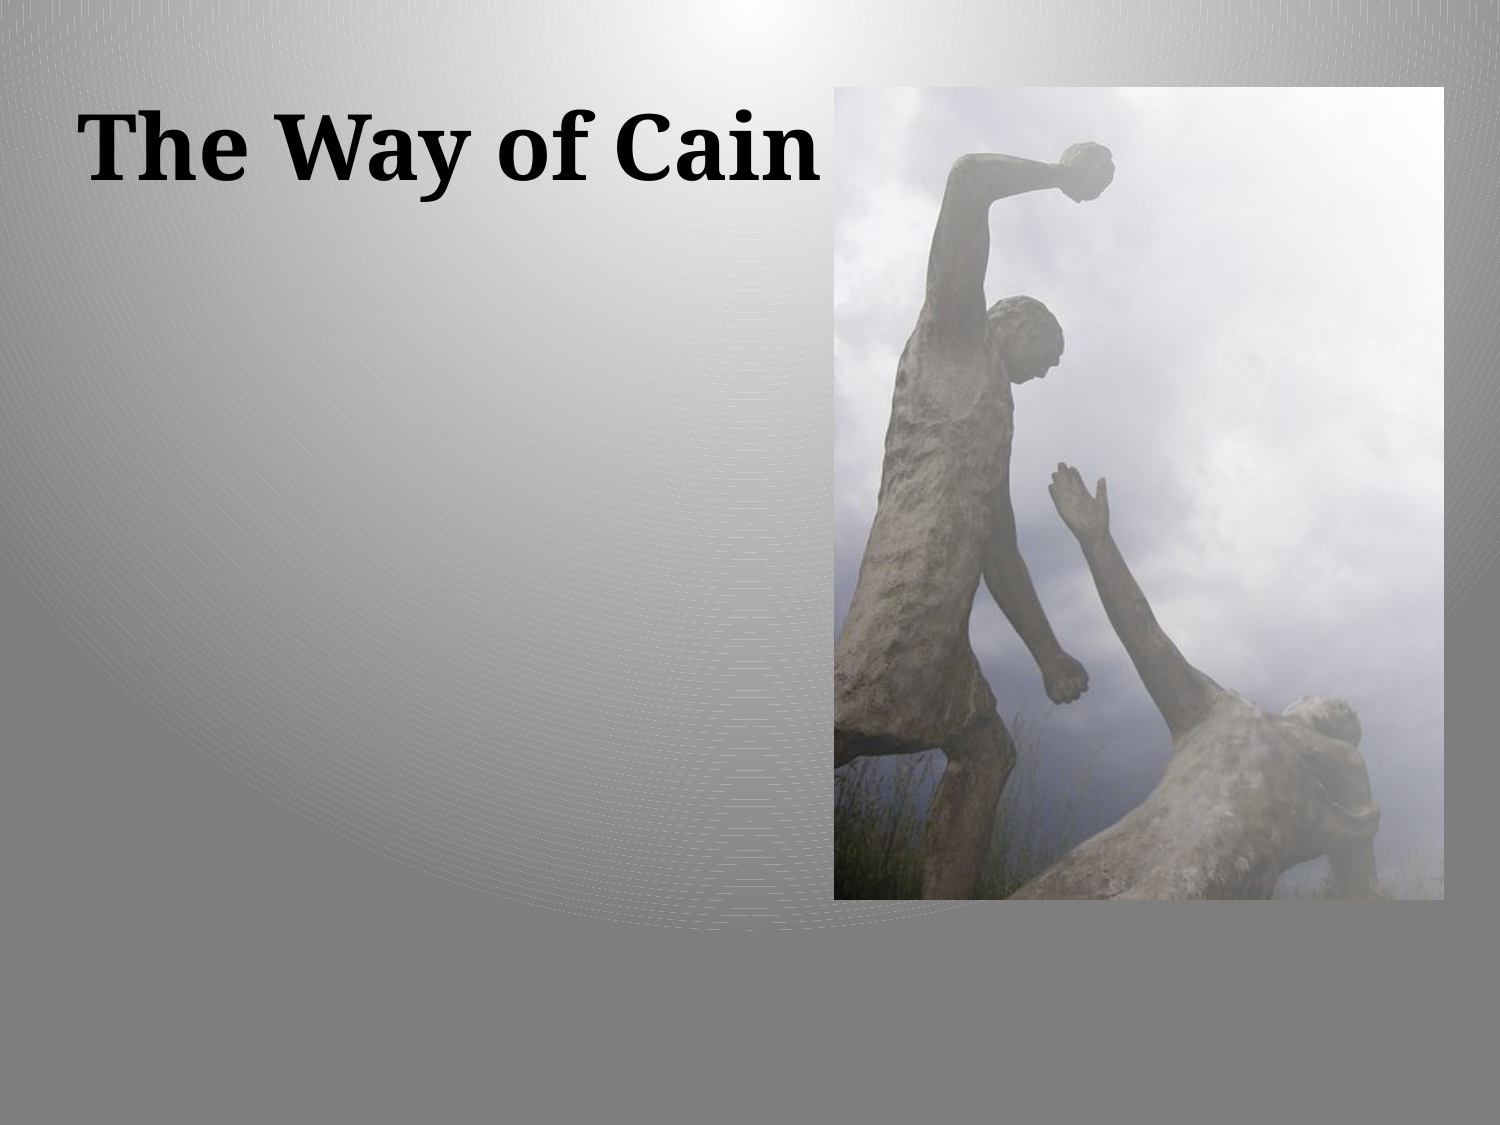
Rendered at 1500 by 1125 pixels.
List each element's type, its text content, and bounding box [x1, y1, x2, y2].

title The Way of Cain [37, 50, 863, 238]
picture [834, 87, 1444, 901]
